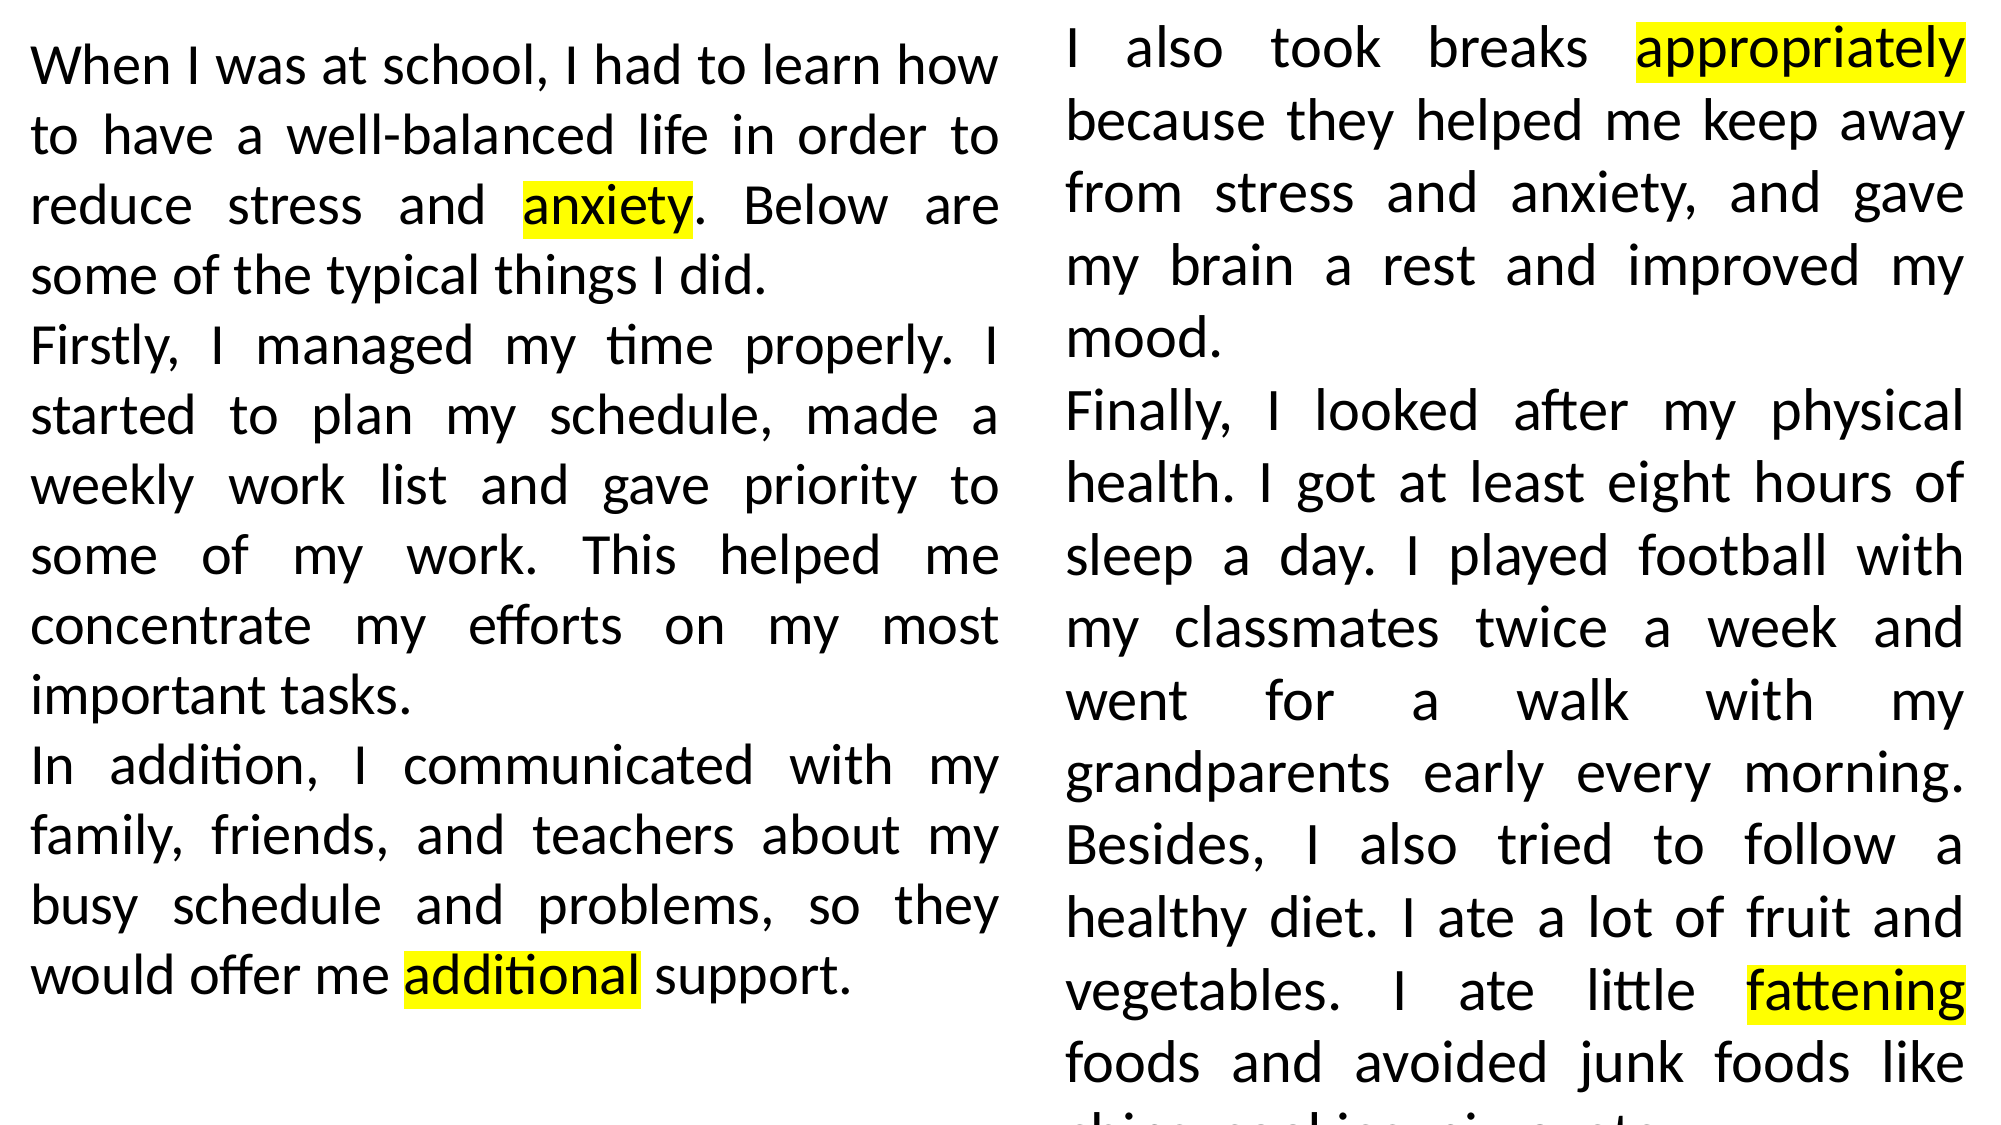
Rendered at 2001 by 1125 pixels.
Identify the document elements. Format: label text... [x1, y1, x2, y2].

list When I was at school, I had to learn how to have a well-balanced life in order to reduce stress and anxiety. Below are some of the typical things I did. Firstly, I managed my time properly. I started to plan my schedule, made a weekly work list and gave priority to some of my work. This helped me concentrate my efforts on my most important tasks. In addition, I communicated with my family, friends, and teachers about my busy schedule and problems, so they would offer me additional support. [15, 19, 1016, 1095]
list I also took breaks appropriately because they helped me keep away from stress and anxiety, and gave my brain a rest and improved my mood. Finally, I looked after my physical health. I got at least eight hours of sleep a day. I played football with my classmates twice a week and went for a walk with my grandparents early every morning. Besides, I also tried to follow a healthy diet. I ate a lot of fruit and vegetables. I ate little fattening foods and avoided junk foods like chips, cookies, pizza, etc. [1050, 0, 1982, 714]
